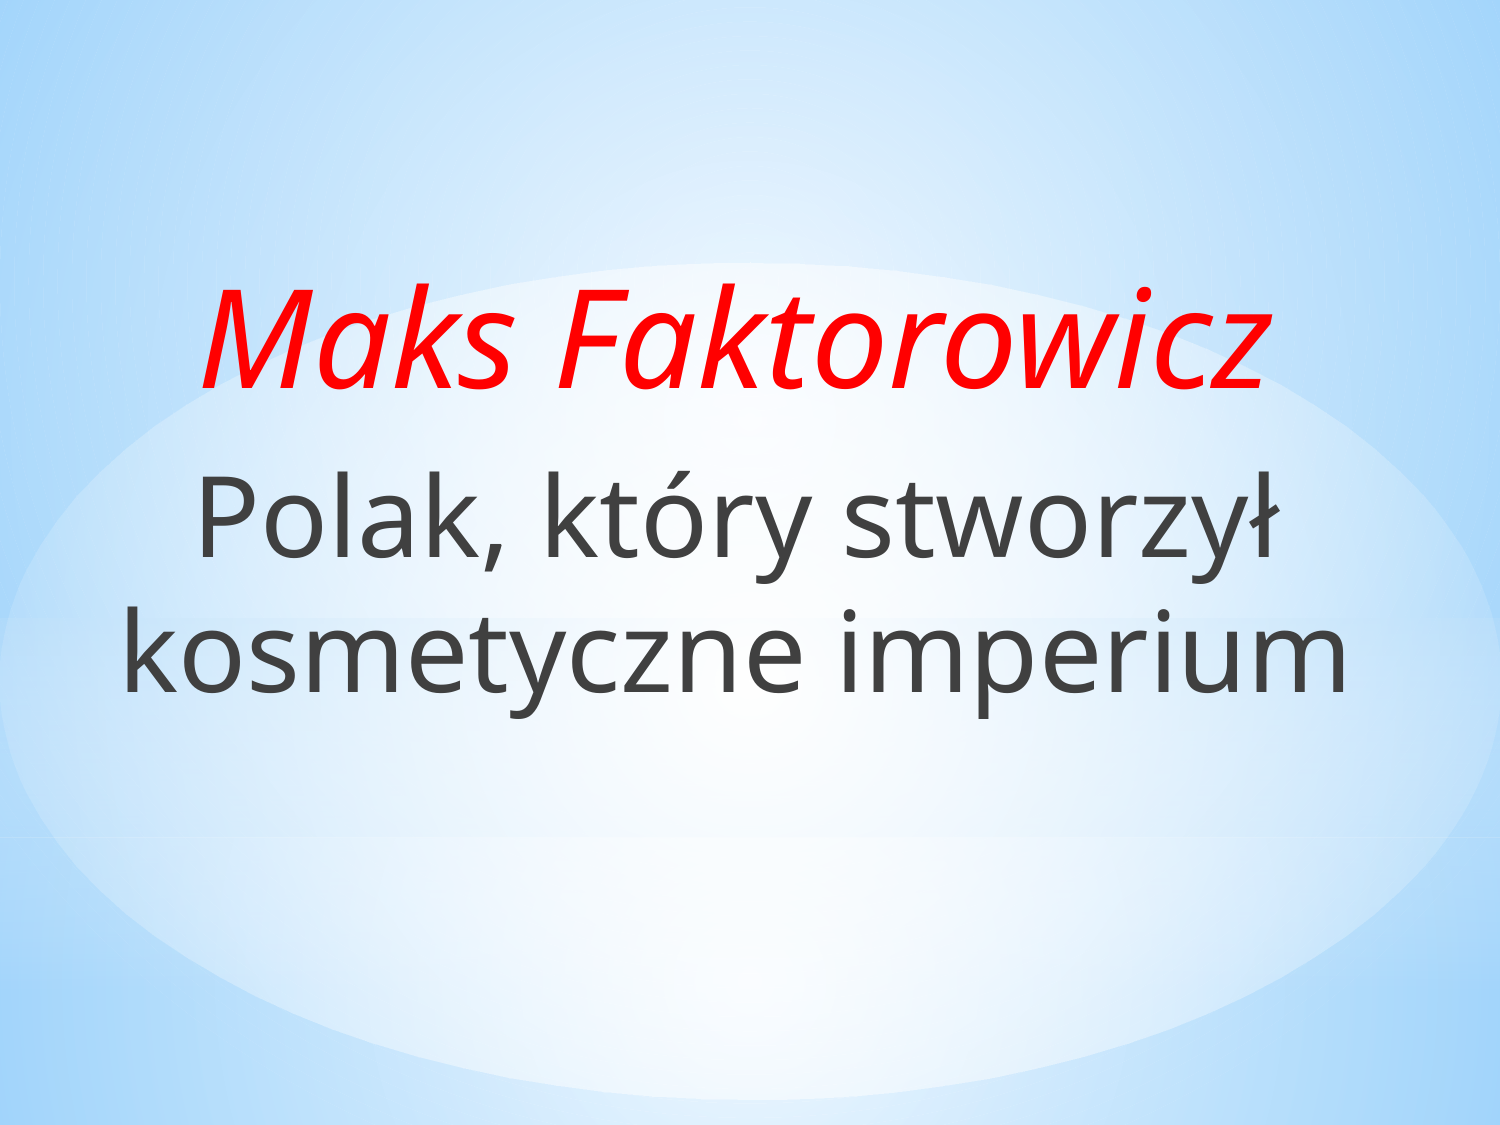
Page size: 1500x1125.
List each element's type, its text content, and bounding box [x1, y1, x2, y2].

list Maks Faktorowicz Polak, który stworzył kosmetyczne imperium [76, 243, 1388, 814]
